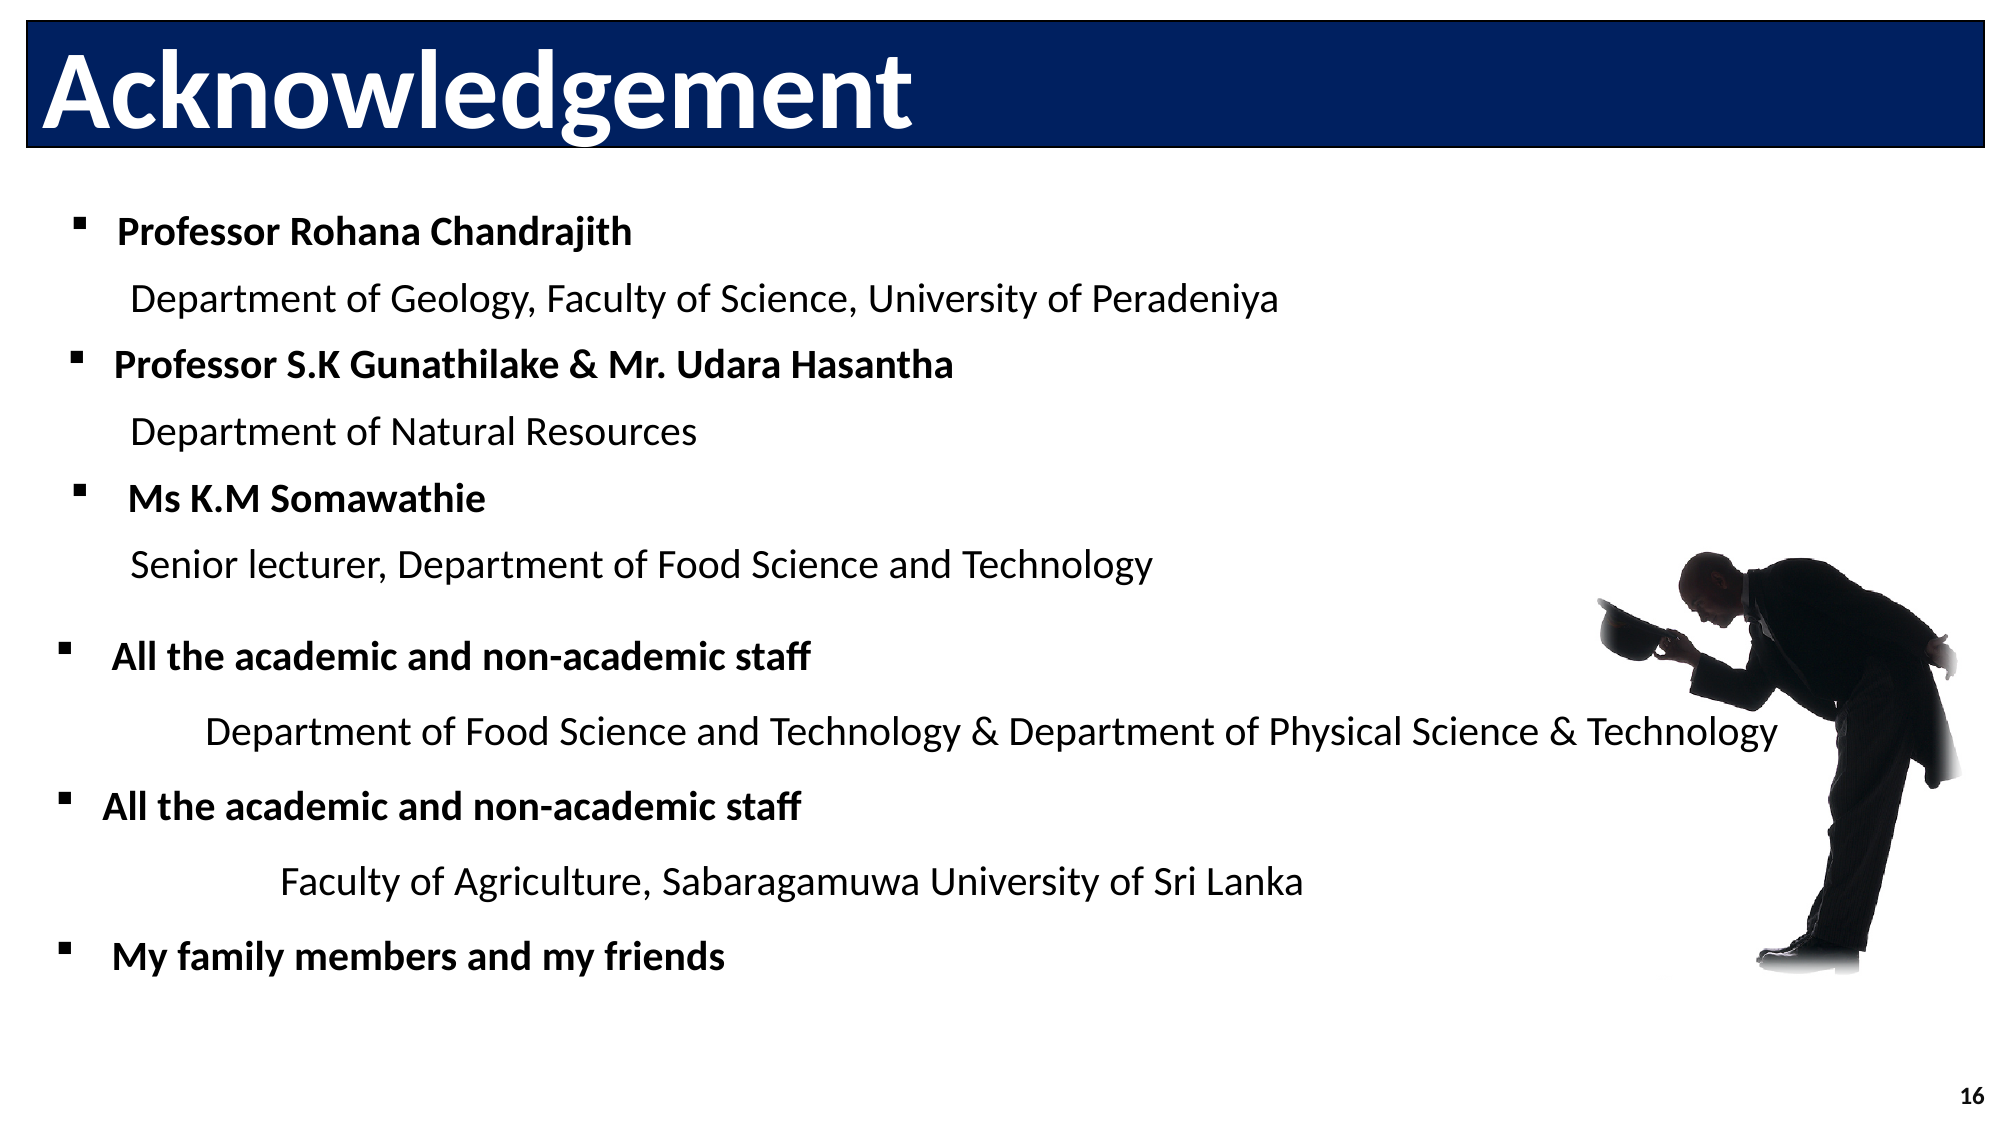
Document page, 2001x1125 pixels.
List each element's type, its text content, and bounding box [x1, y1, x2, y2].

text_box Professor Rohana Chandrajith Department of Geology, Faculty of Science, University of Peradeniya Professor S.K Gunathilake & Mr. Udara Hasantha Department of Natural Resources Ms K.M Somawathie Senior lecturer, Department of Food Science and Technology All the academic and non-academic staff Department of Food Science and Technology & Department of Physical Science & Technology All the academic and non-academic staff Faculty of Agriculture, Sabaragamuwa University of Sri Lanka My family members and my friends [40, 196, 1960, 987]
picture [1583, 524, 1967, 981]
text_box Acknowledgement [26, 20, 1985, 148]
slide_number 16 [1550, 1065, 2000, 1125]
